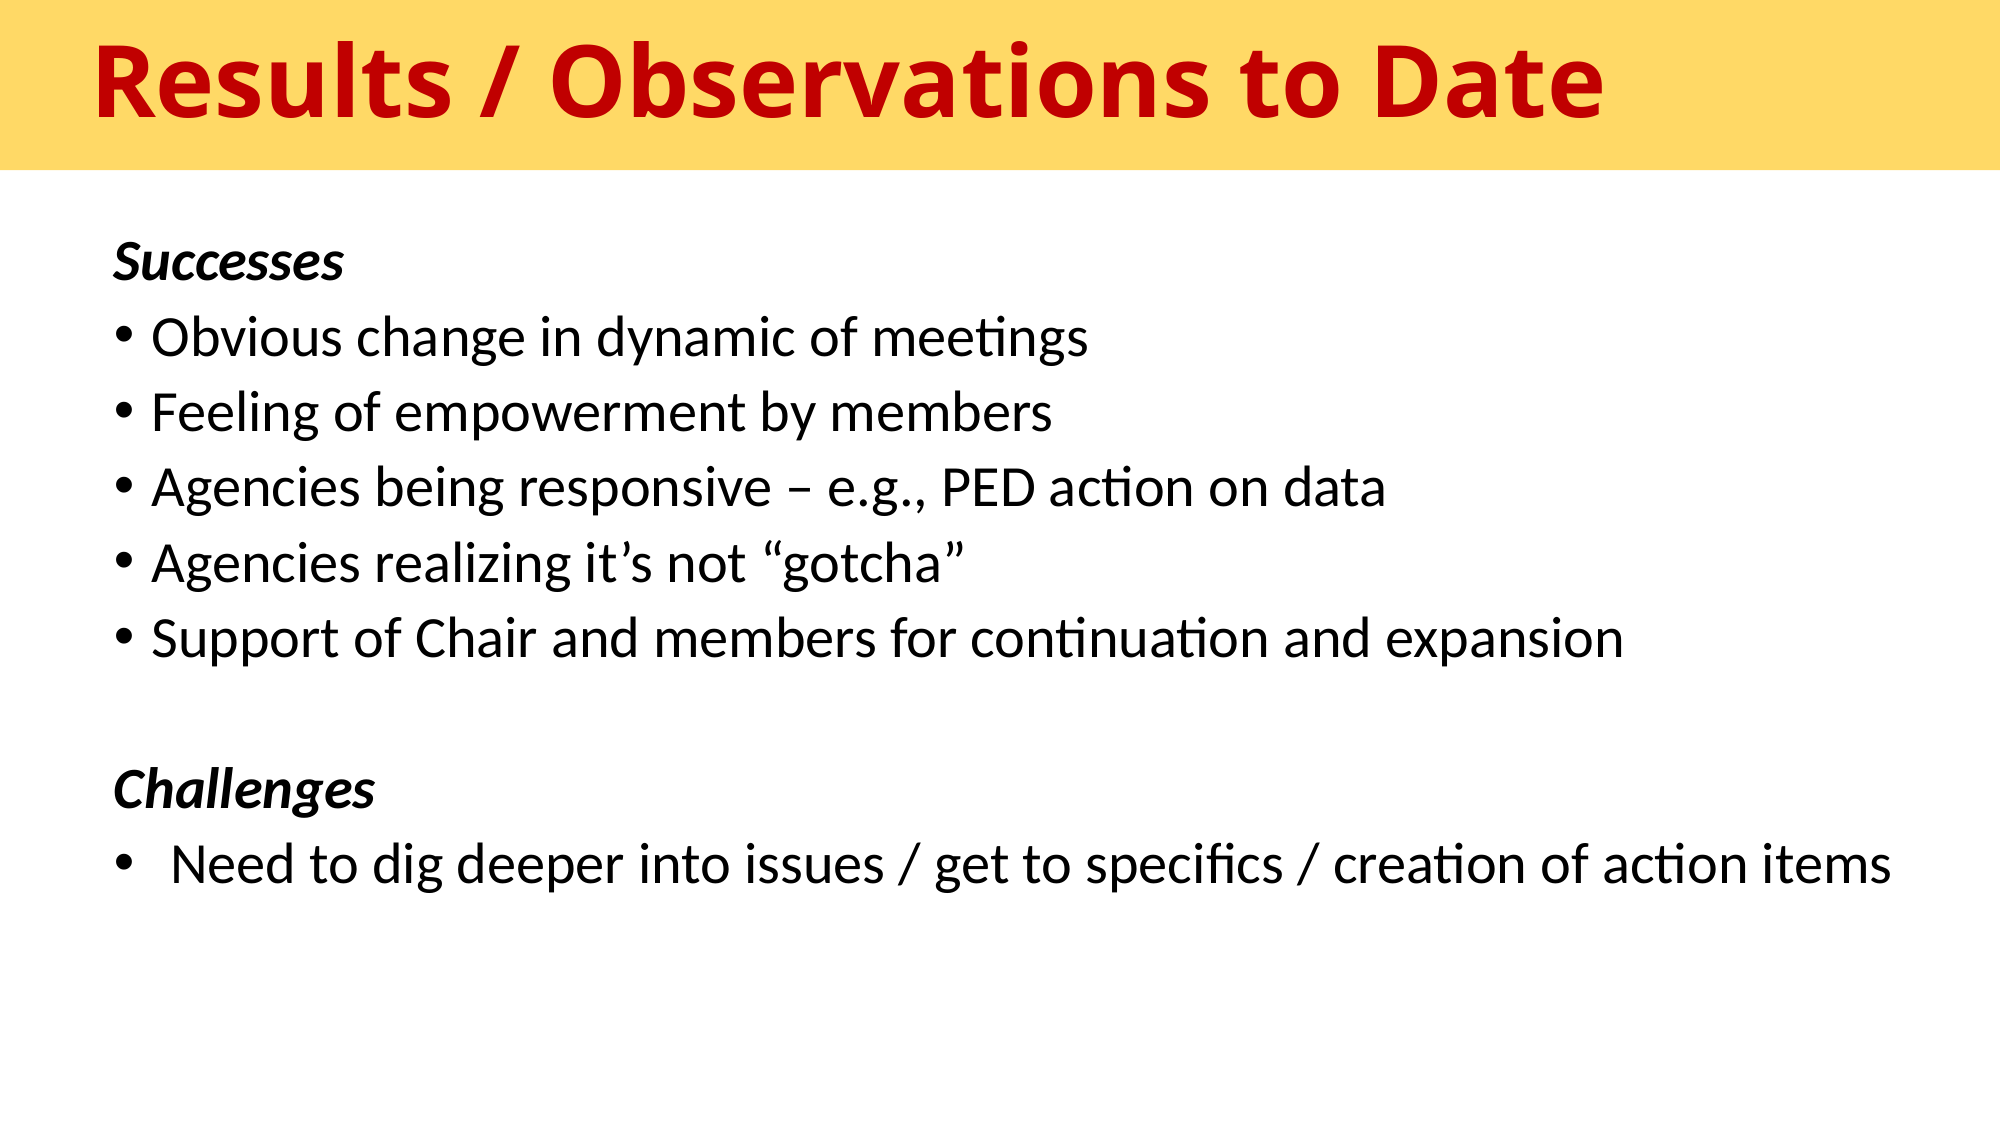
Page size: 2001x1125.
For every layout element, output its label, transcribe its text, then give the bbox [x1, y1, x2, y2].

text_box Successes Obvious change in dynamic of meetings Feeling of empowerment by members Agencies being responsive – e.g., PED action on data Agencies realizing it’s not “gotcha” Support of Chair and members for continuation and expansion Challenges Need to dig deeper into issues / get to specifics / creation of action items [89, 222, 1911, 1094]
text_box Results / Observations to Date [0, 0, 2000, 171]
